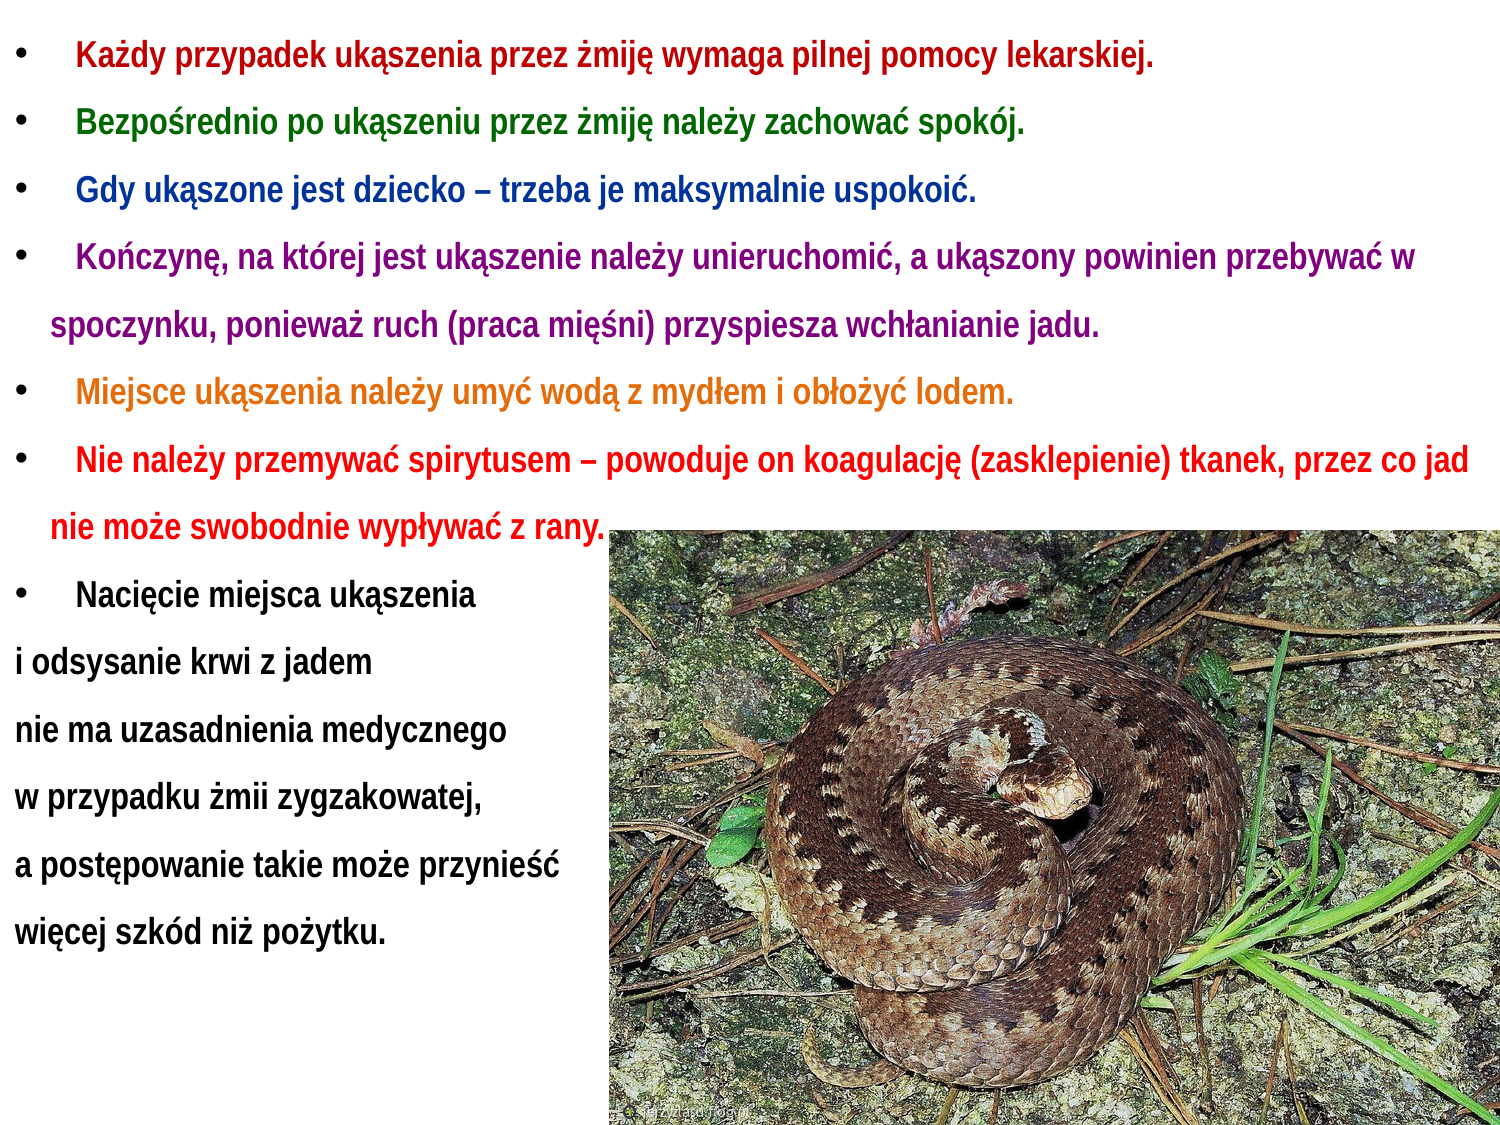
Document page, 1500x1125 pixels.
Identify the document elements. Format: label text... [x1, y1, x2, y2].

picture [609, 529, 1500, 1125]
text_box Każdy przypadek ukąszenia przez żmiję wymaga pilnej pomocy lekarskiej. Bezpośrednio po ukąszeniu przez żmiję należy zachować spokój. Gdy ukąszone jest dziecko – trzeba je maksymalnie uspokoić. Kończynę, na której jest ukąszenie należy unieruchomić, a ukąszony powinien przebywać w spoczynku, ponieważ ruch (praca mięśni) przyspiesza wchłanianie jadu. Miejsce ukąszenia należy umyć wodą z mydłem i obłożyć lodem. Nie należy przemywać spirytusem – powoduje on koagulację (zasklepienie) tkanek, przez co jad nie może swobodnie wypływać z rany. Nacięcie miejsca ukąszenia i odsysanie krwi z jadem nie ma uzasadnienia medycznego w przypadku żmii zygzakowatej, a postępowanie takie może przynieść więcej szkód niż pożytku. [0, 0, 1500, 960]
